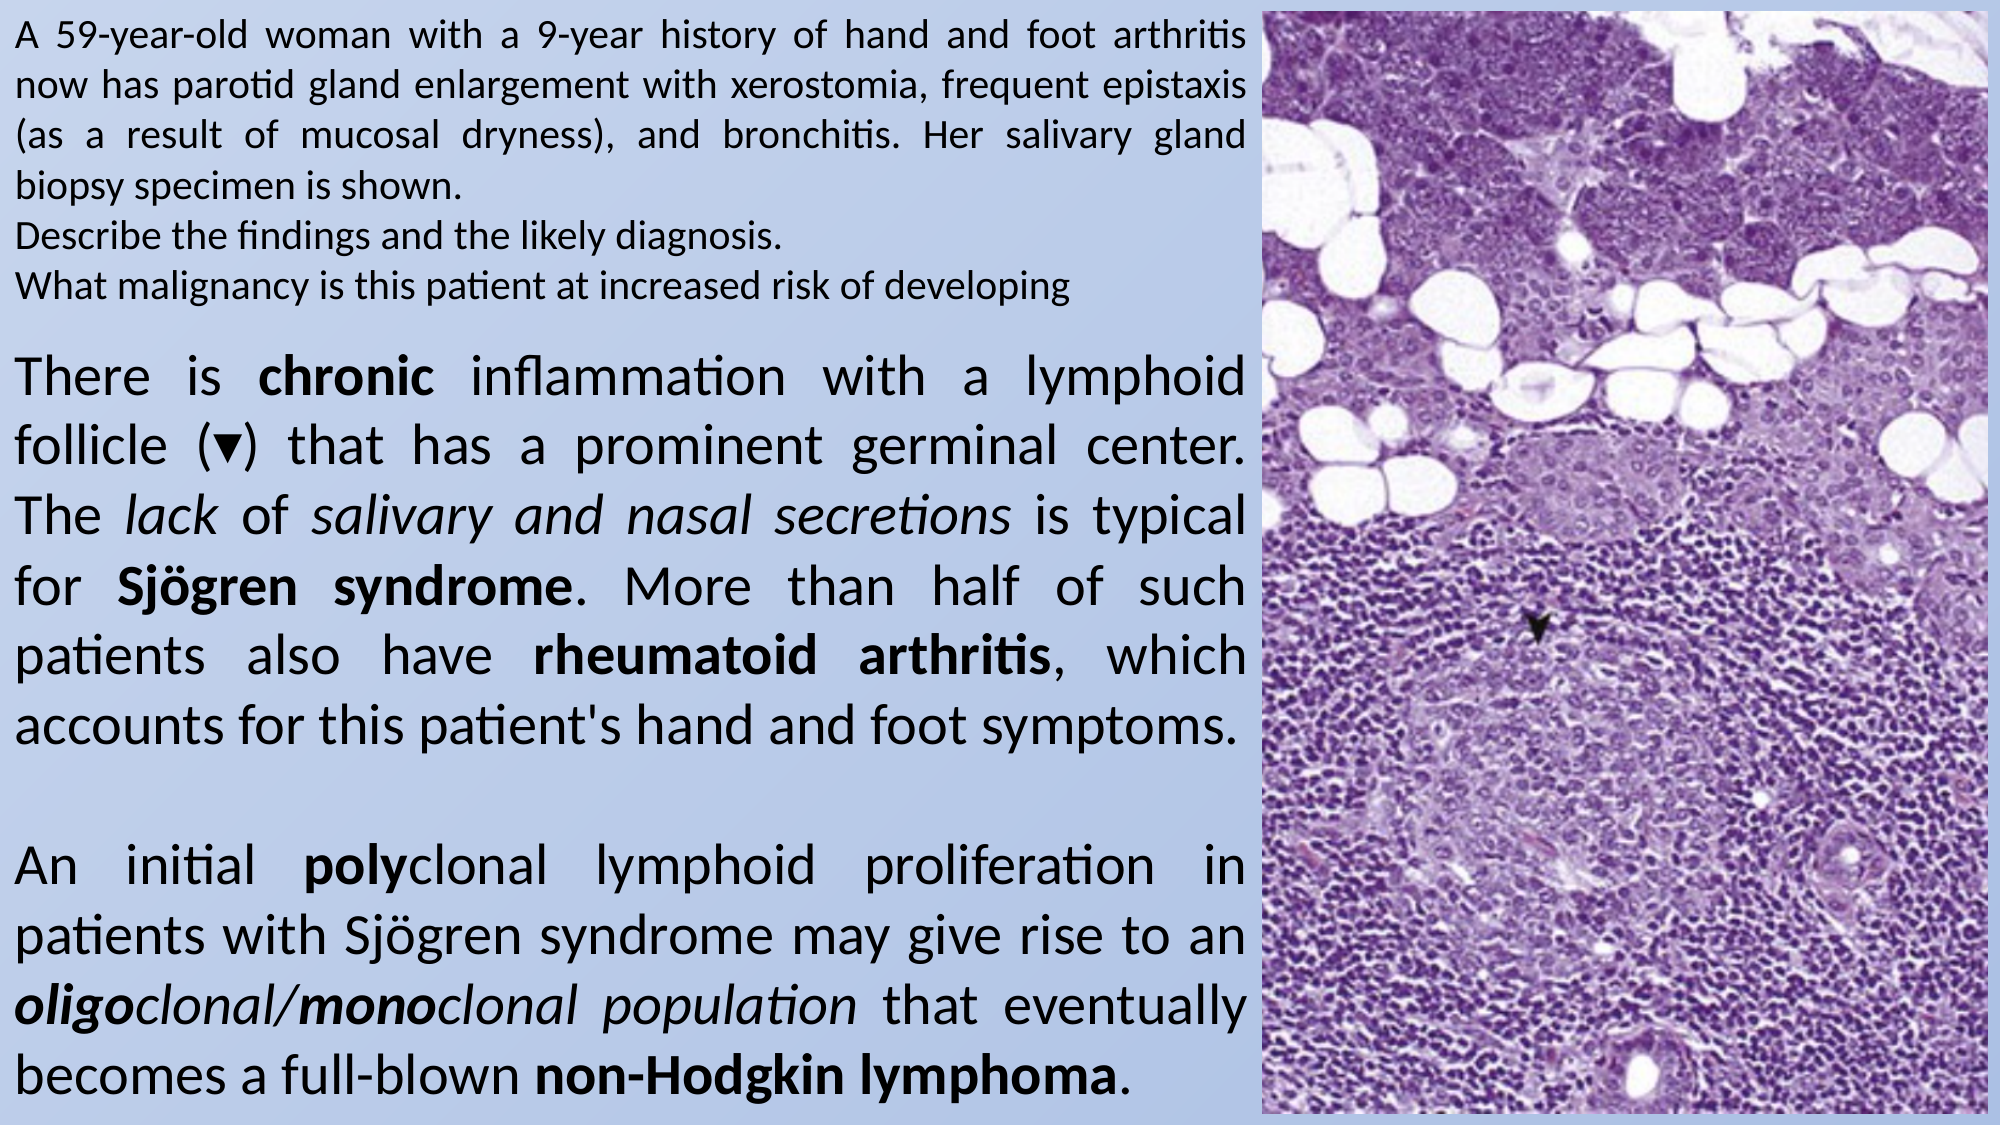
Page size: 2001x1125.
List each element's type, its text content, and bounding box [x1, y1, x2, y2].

text_box A 59-year-old woman with a 9-year history of hand and foot arthritis now has parotid gland enlargement with xerostomia, frequent epistaxis (as a result of mucosal dryness), and bronchitis. Her salivary gland biopsy specimen is shown. Describe the findings and the likely diagnosis. What malignancy is this patient at increased risk of developing [0, 0, 1263, 315]
picture [1262, 11, 1988, 1114]
text_box There is chronic inflammation with a lymphoid follicle (▾) that has a prominent germinal center. The lack of salivary and nasal secretions is typical for Sjögren syndrome. More than half of such patients also have rheumatoid arthritis, which accounts for this patient's hand and foot symptoms. An initial polyclonal lymphoid proliferation in patients with Sjögren syndrome may give rise to an oligoclonal/monoclonal population that eventually becomes a full-blown non-Hodgkin lymphoma. [0, 329, 1262, 1114]
